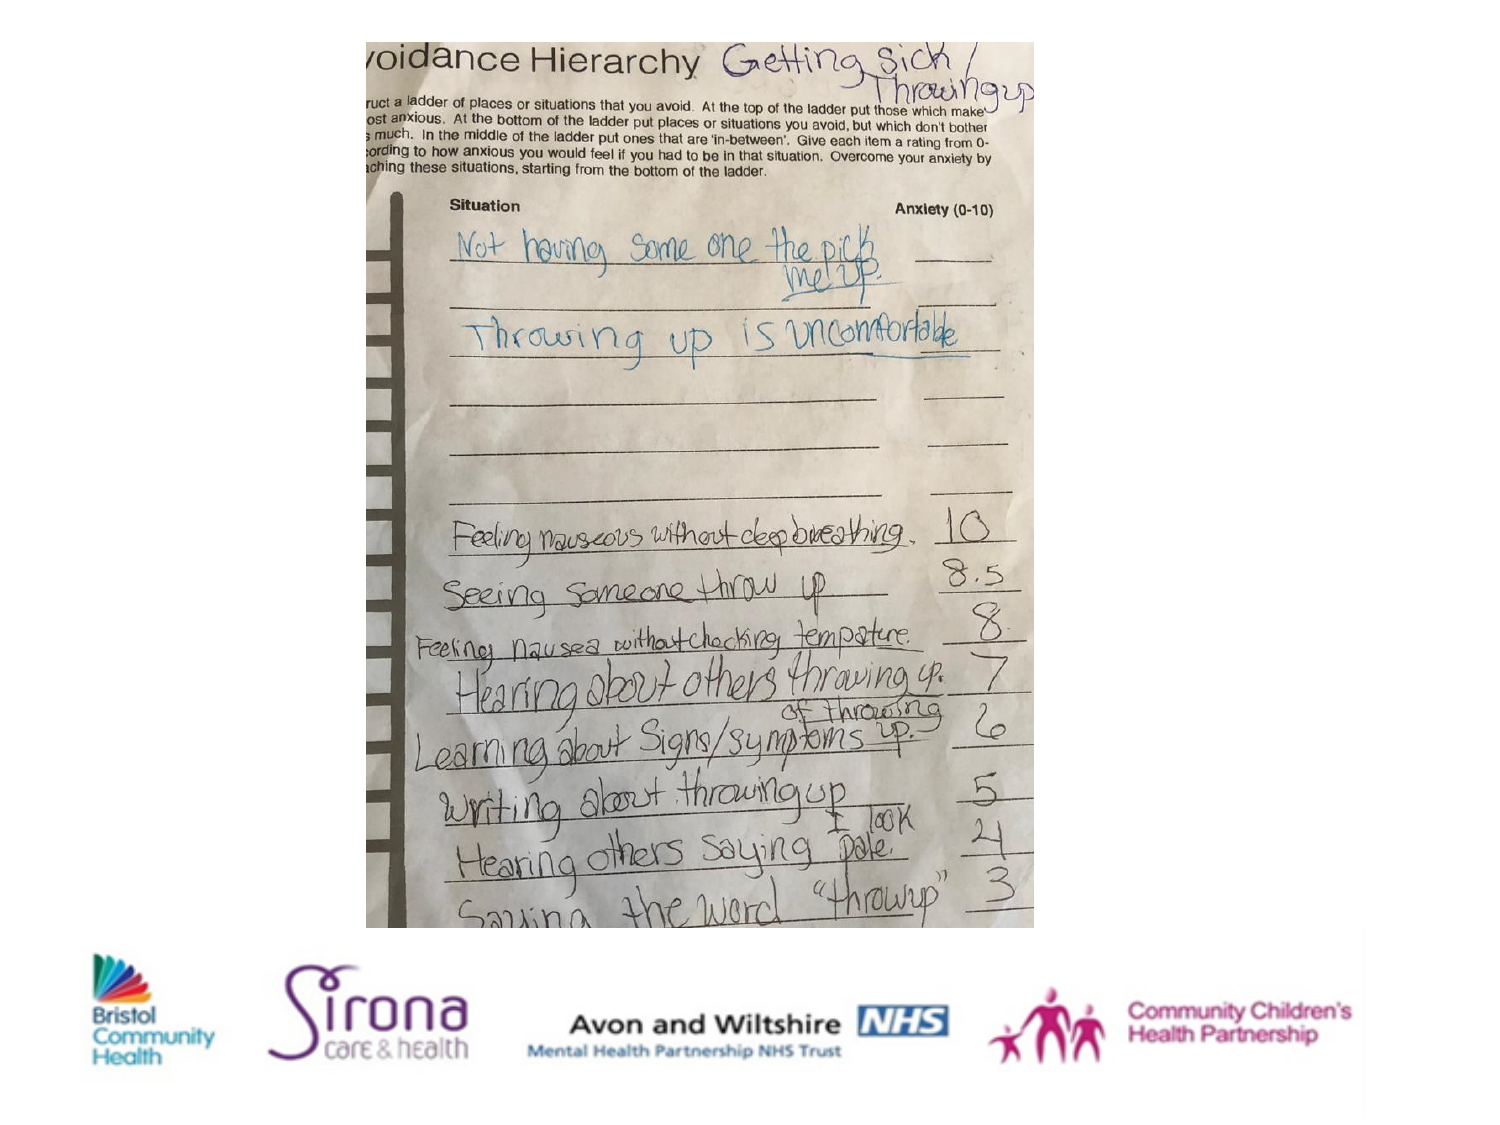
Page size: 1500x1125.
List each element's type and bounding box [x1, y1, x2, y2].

list [366, 42, 1034, 926]
picture [79, 927, 1368, 1118]
